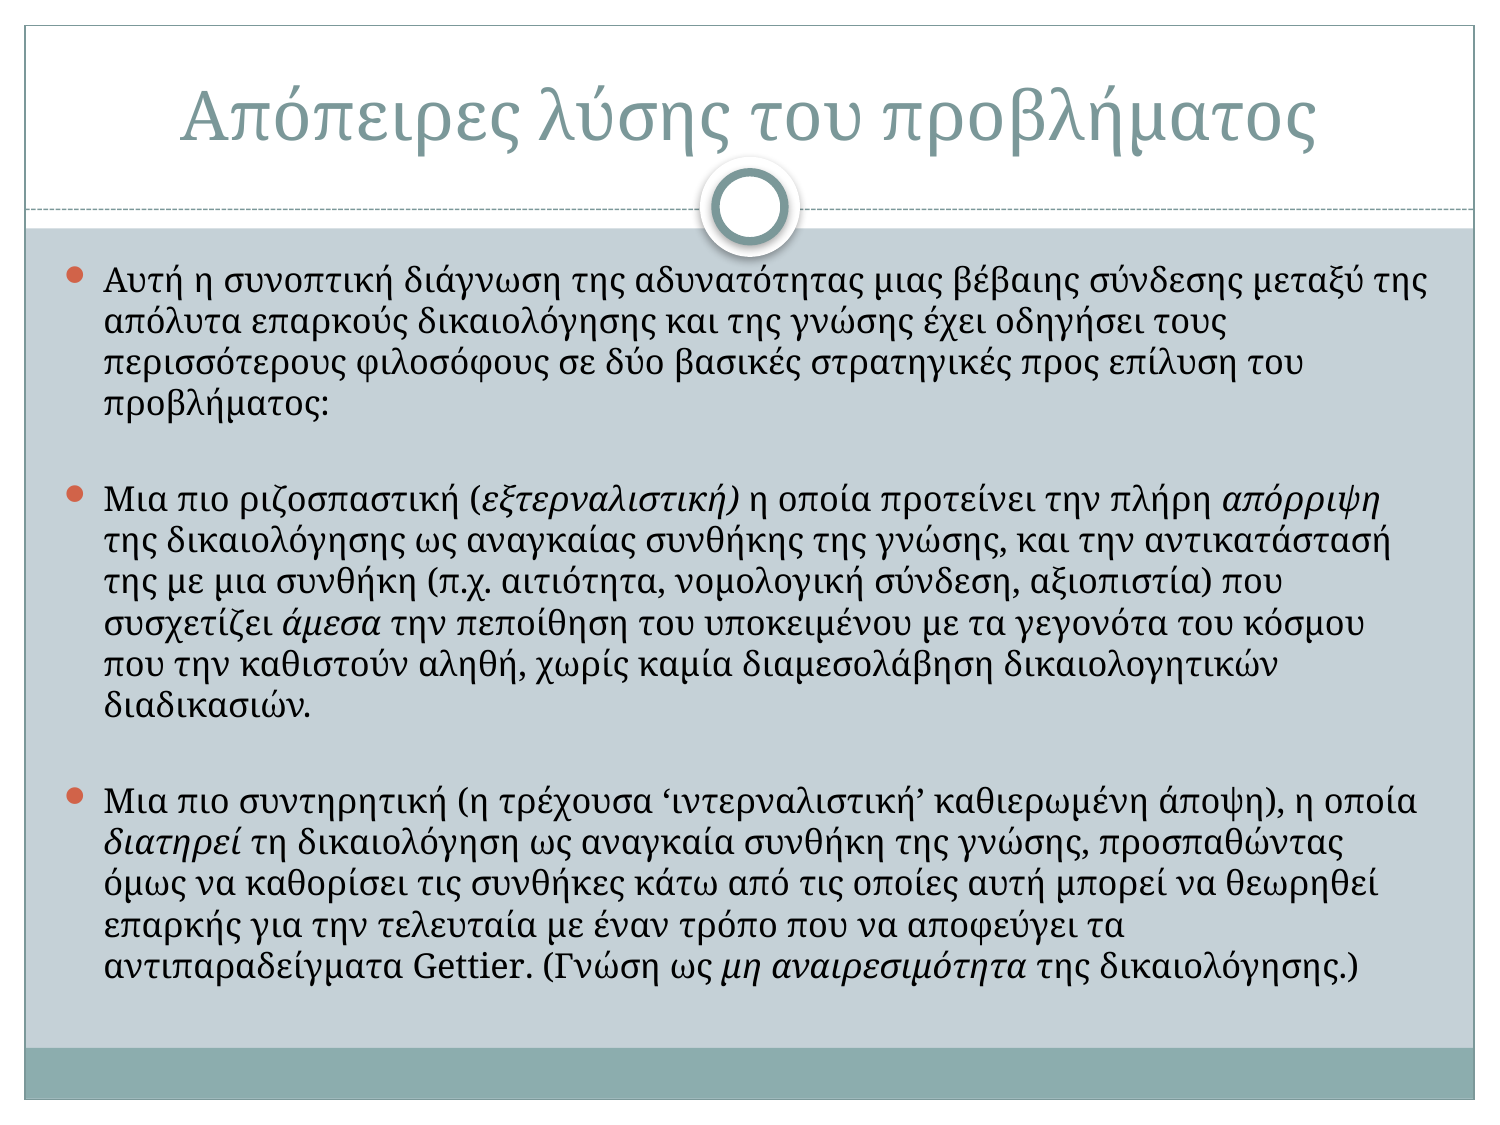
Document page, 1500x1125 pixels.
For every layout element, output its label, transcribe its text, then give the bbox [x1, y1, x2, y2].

list Αυτή η συνοπτική διάγνωση της αδυνατότητας μιας βέβαιης σύνδεσης μεταξύ της απόλυτα επαρκούς δικαιολόγησης και της γνώσης έχει οδηγήσει τους περισσότερους φιλοσόφους σε δύο βασικές στρατηγικές προς επίλυση του προβλήματος: Μια πιο ριζοσπαστική (εξτερναλιστική) η οποία προτείνει την πλήρη απόρριψη της δικαιολόγησης ως αναγκαίας συνθήκης της γνώσης, και την αντικατάστασή της με μια συνθήκη (π.χ. αιτιότητα, νομολογική σύνδεση, αξιοπιστία) που συσχετίζει άμεσα την πεποίθηση του υποκειμένου με τα γεγονότα του κόσμου που την καθιστούν αληθή, χωρίς καμία διαμεσολάβηση δικαιολογητικών διαδικασιών. Μια πιο συντηρητική (η τρέχουσα ‘ιντερναλιστική’ καθιερωμένη άποψη), η οποία διατηρεί τη δικαιολόγηση ως αναγκαία συνθήκη της γνώσης, προσπαθώντας όμως να καθορίσει τις συνθήκες κάτω από τις οποίες αυτή μπορεί να θεωρηθεί επαρκής για την τελευταία με έναν τρόπο που να αποφεύγει τα αντιπαραδείγματα Gettier. (Γνώση ως μη αναιρεσιμότητα της δικαιολόγησης.) [49, 250, 1445, 1001]
title Απόπειρες λύσης του προβλήματος [49, 37, 1450, 162]
